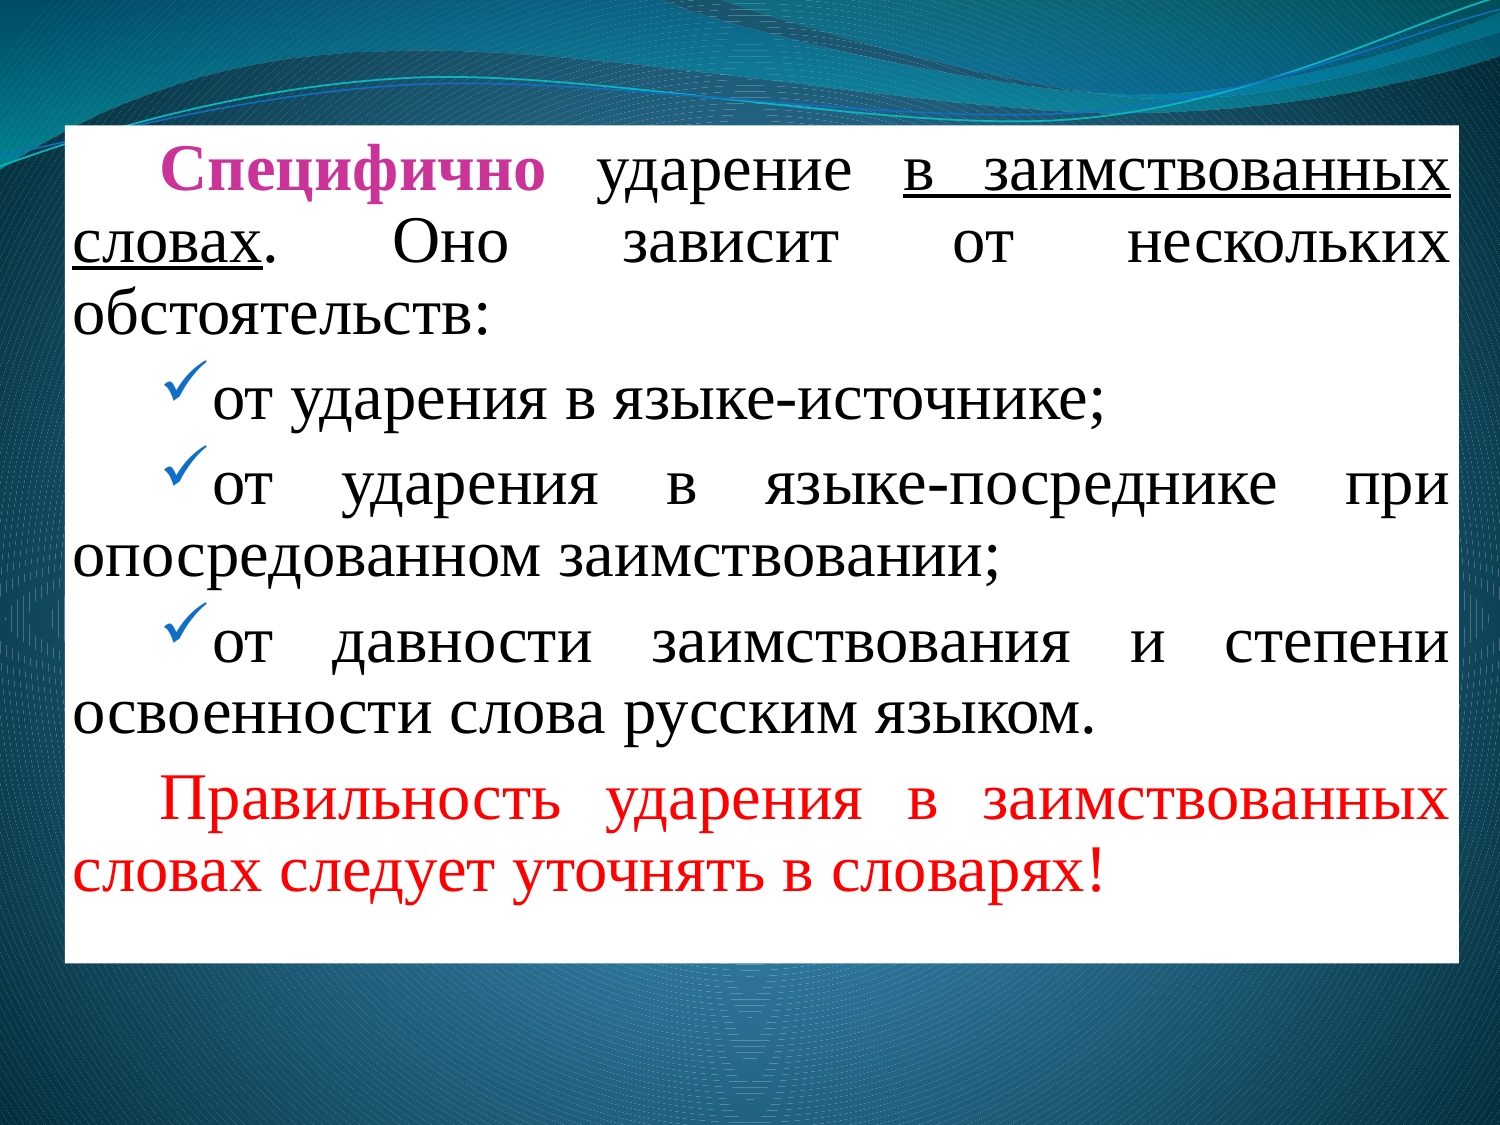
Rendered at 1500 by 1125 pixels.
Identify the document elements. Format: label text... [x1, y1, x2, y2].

list Специфично ударение в заимствованных словах. Оно зависит от нескольких обстоятельств: от ударения в языке-источнике; от ударения в языке-посреднике при опосредованном заимствовании; от давности заимствования и степени освоенности слова русским языком. Правильность ударения в заимствованных словах следует уточнять в словарях! [64, 125, 1459, 964]
